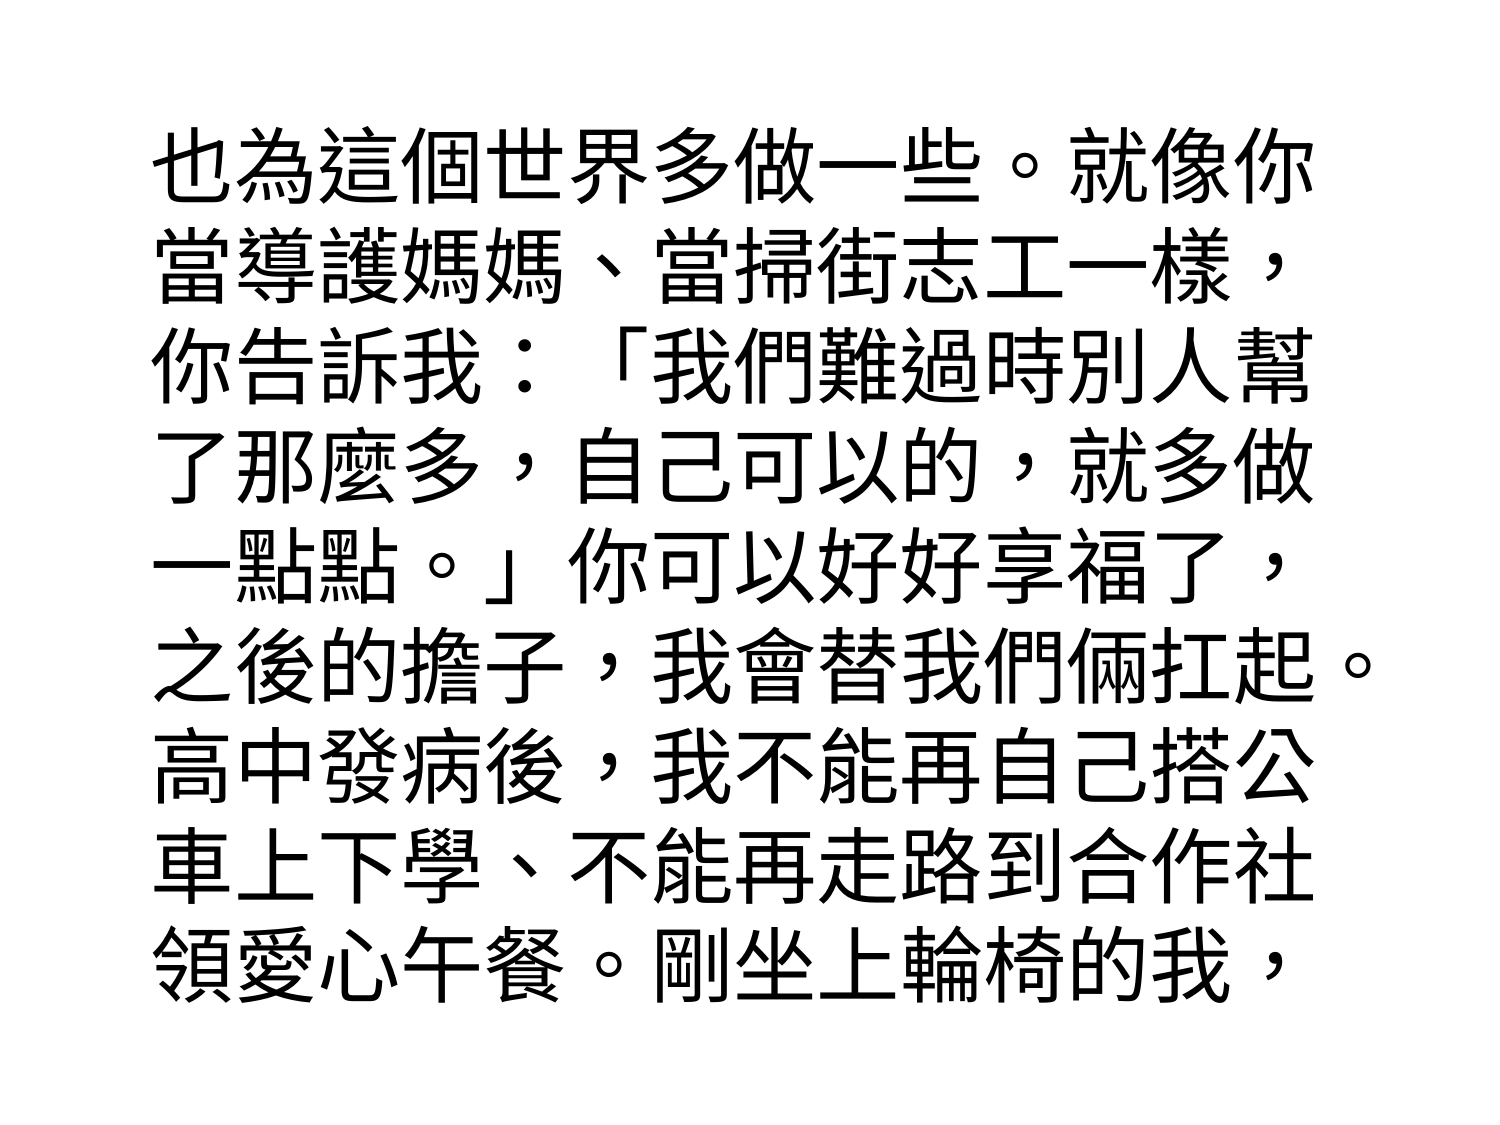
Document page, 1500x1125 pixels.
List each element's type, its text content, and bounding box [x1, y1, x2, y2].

list 也為這個世界多做一些。就像你當導護媽媽、當掃街志工一樣，你告訴我：「我們難過時別人幫了那麼多，自己可以的，就多做一點點。」你可以好好享福了，之後的擔子，我會替我們倆扛起。高中發病後，我不能再自己搭公車上下學、不能再走路到合作社領愛心午餐。剛坐上輪椅的我， [135, 775, 1411, 1022]
